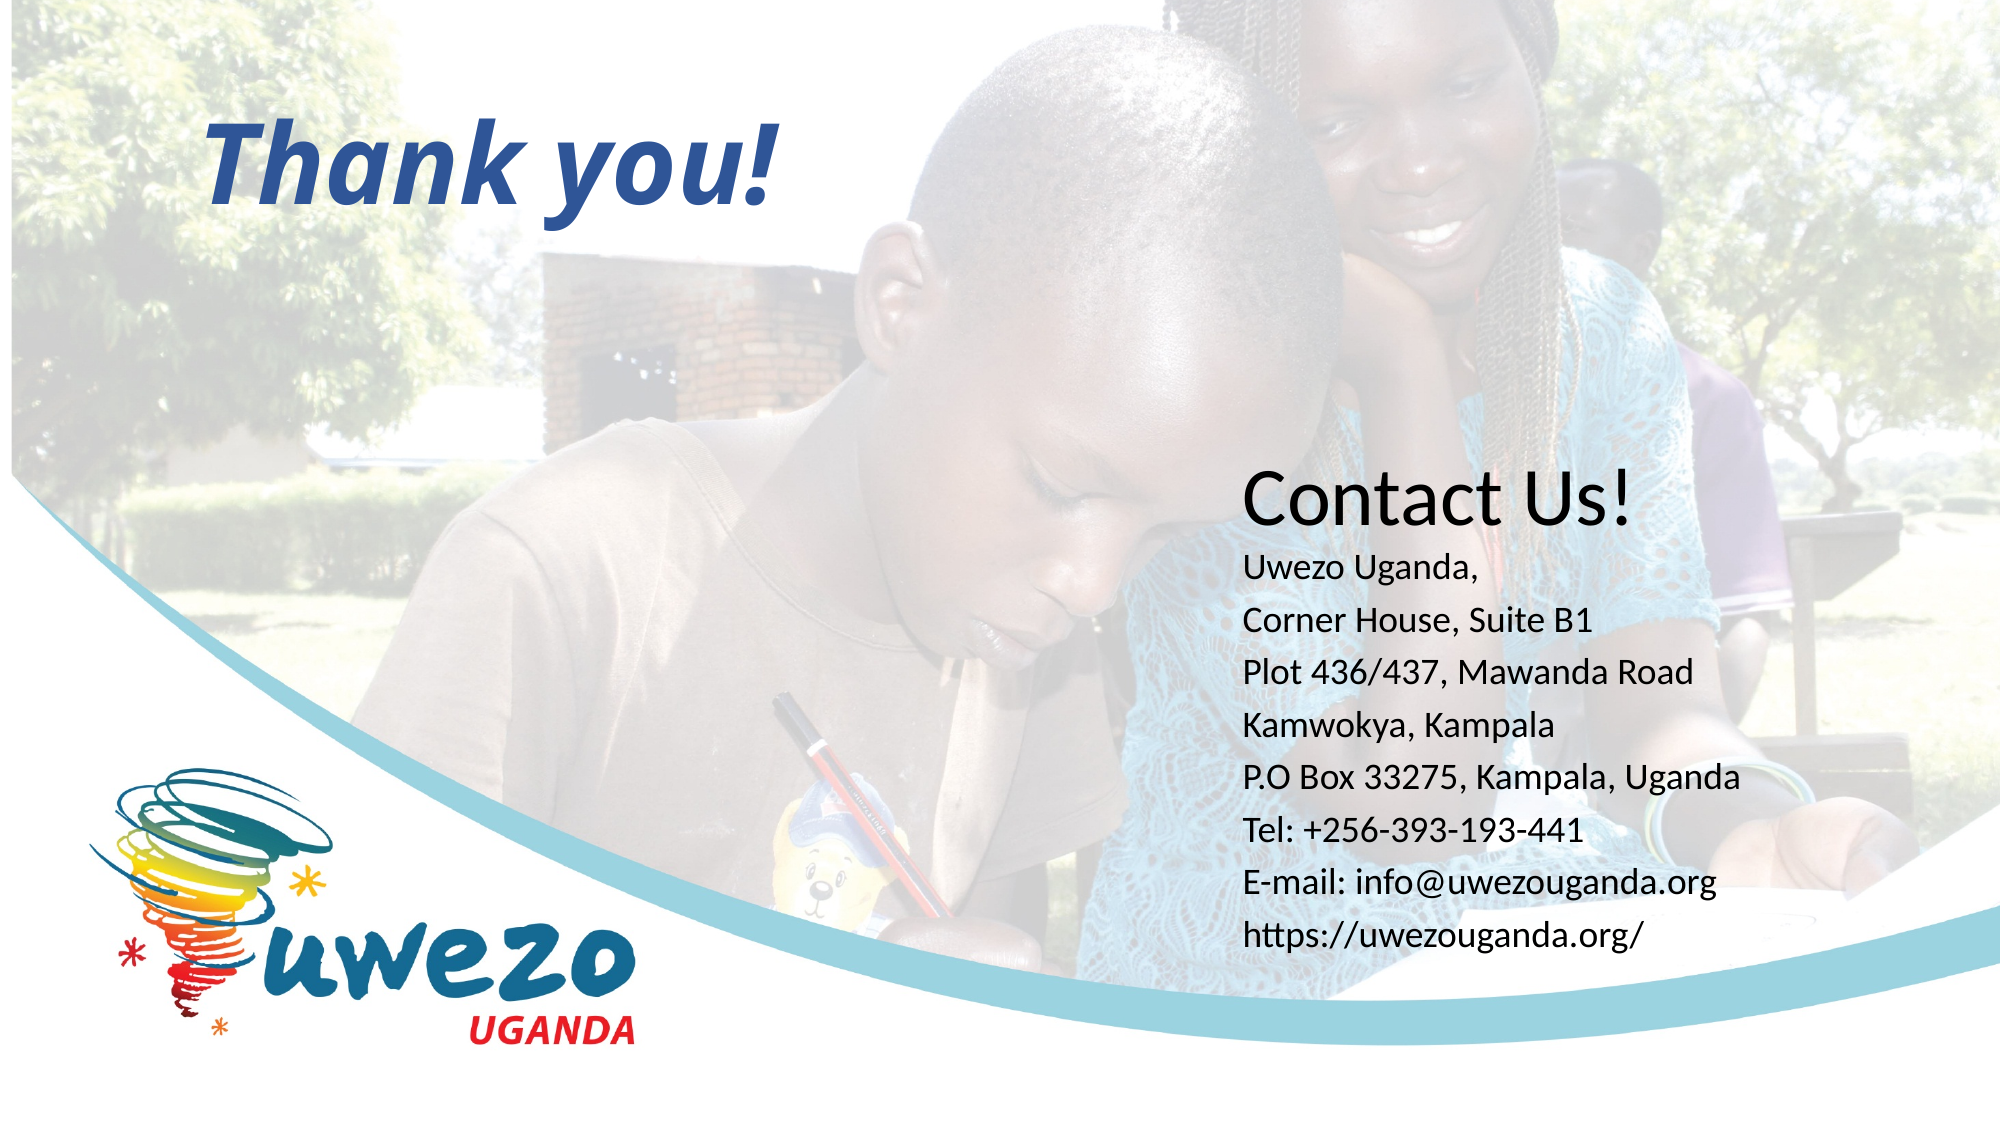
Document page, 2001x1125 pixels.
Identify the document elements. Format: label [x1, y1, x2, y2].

list [11, 0, 2000, 1066]
